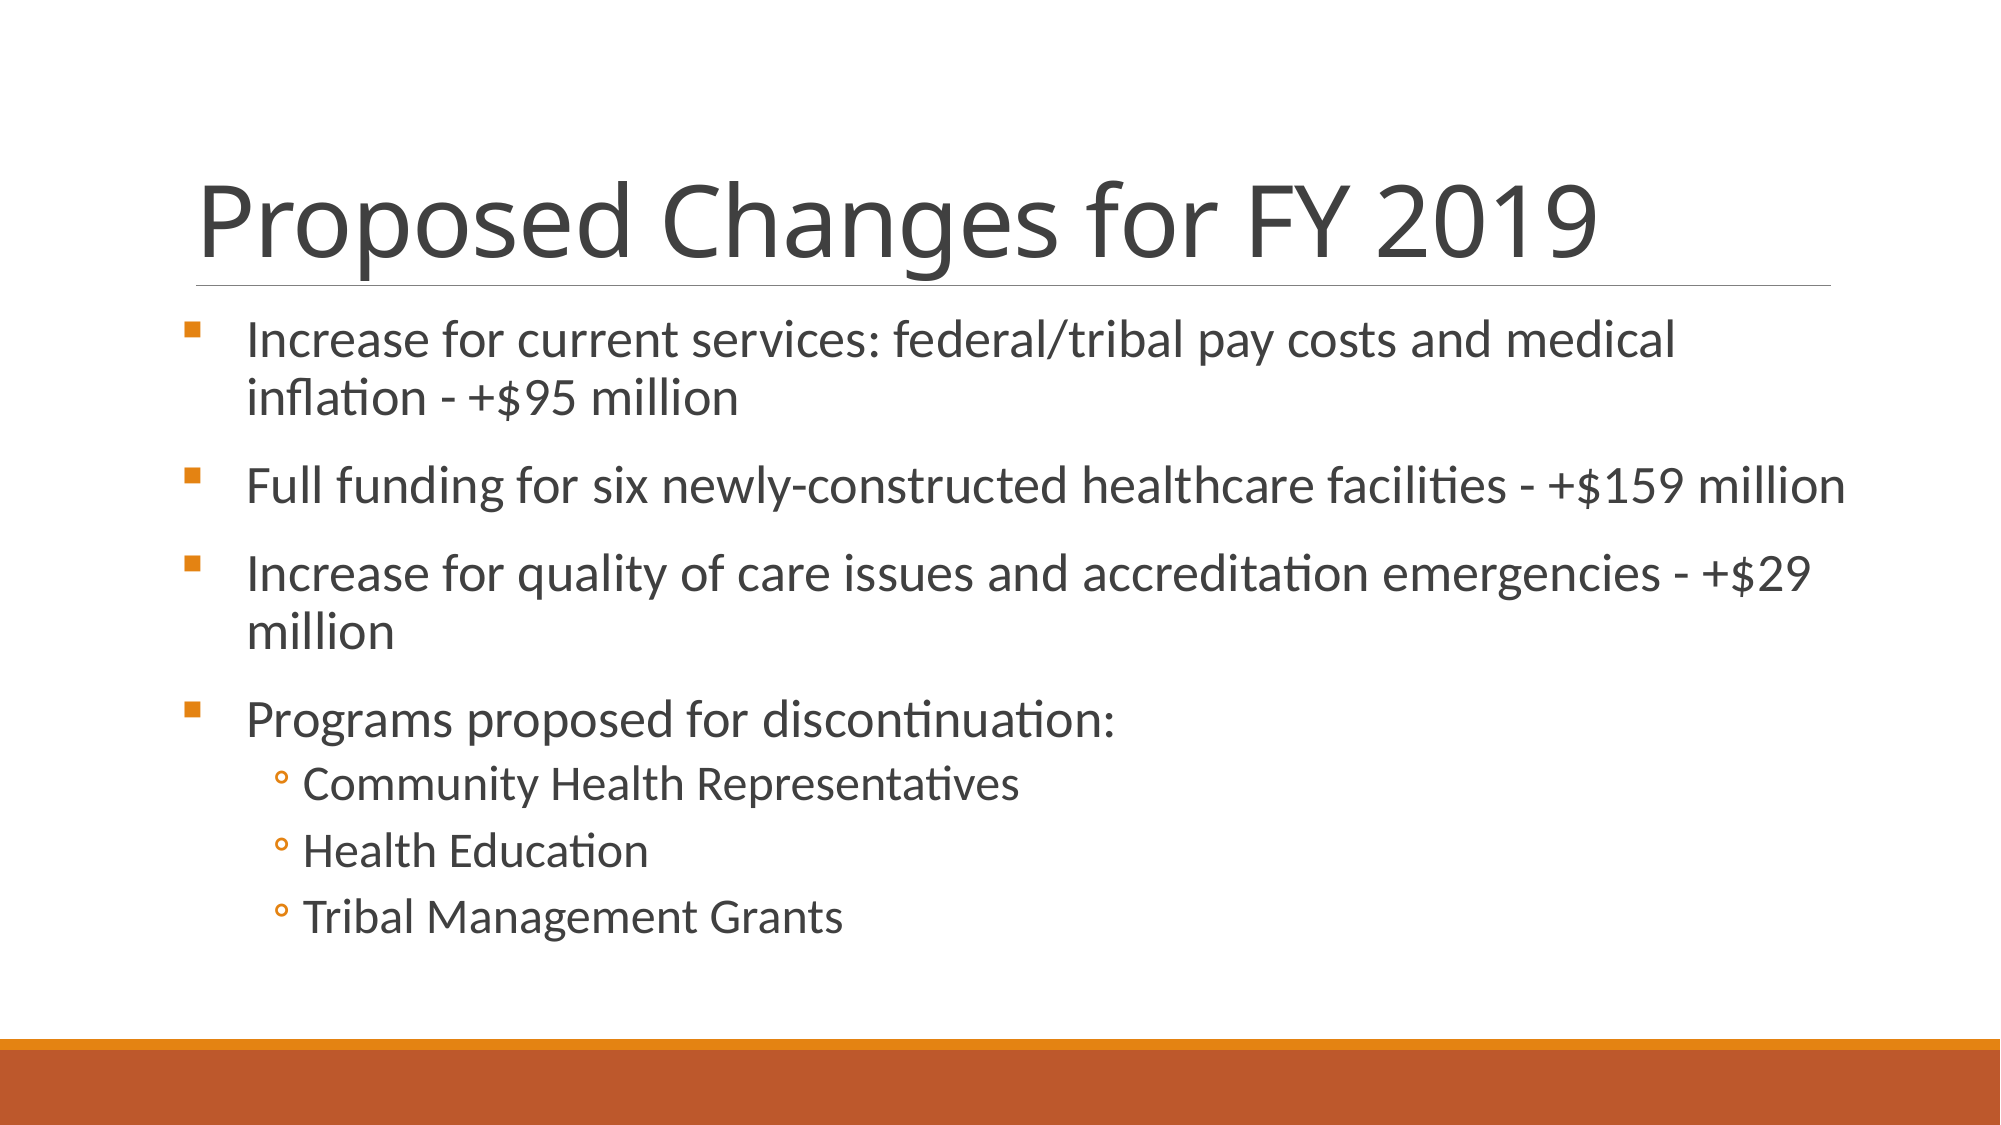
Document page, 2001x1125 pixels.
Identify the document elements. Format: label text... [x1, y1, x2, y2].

title Proposed Changes for FY 2019 [180, 47, 1830, 285]
list Increase for current services: federal/tribal pay costs and medical inflation - +$95 million Full funding for six newly-constructed healthcare facilities - +$159 million Increase for quality of care issues and accreditation emergencies - +$29 million Programs proposed for discontinuation: Community Health Representatives Health Education Tribal Management Grants [180, 302, 1855, 963]
